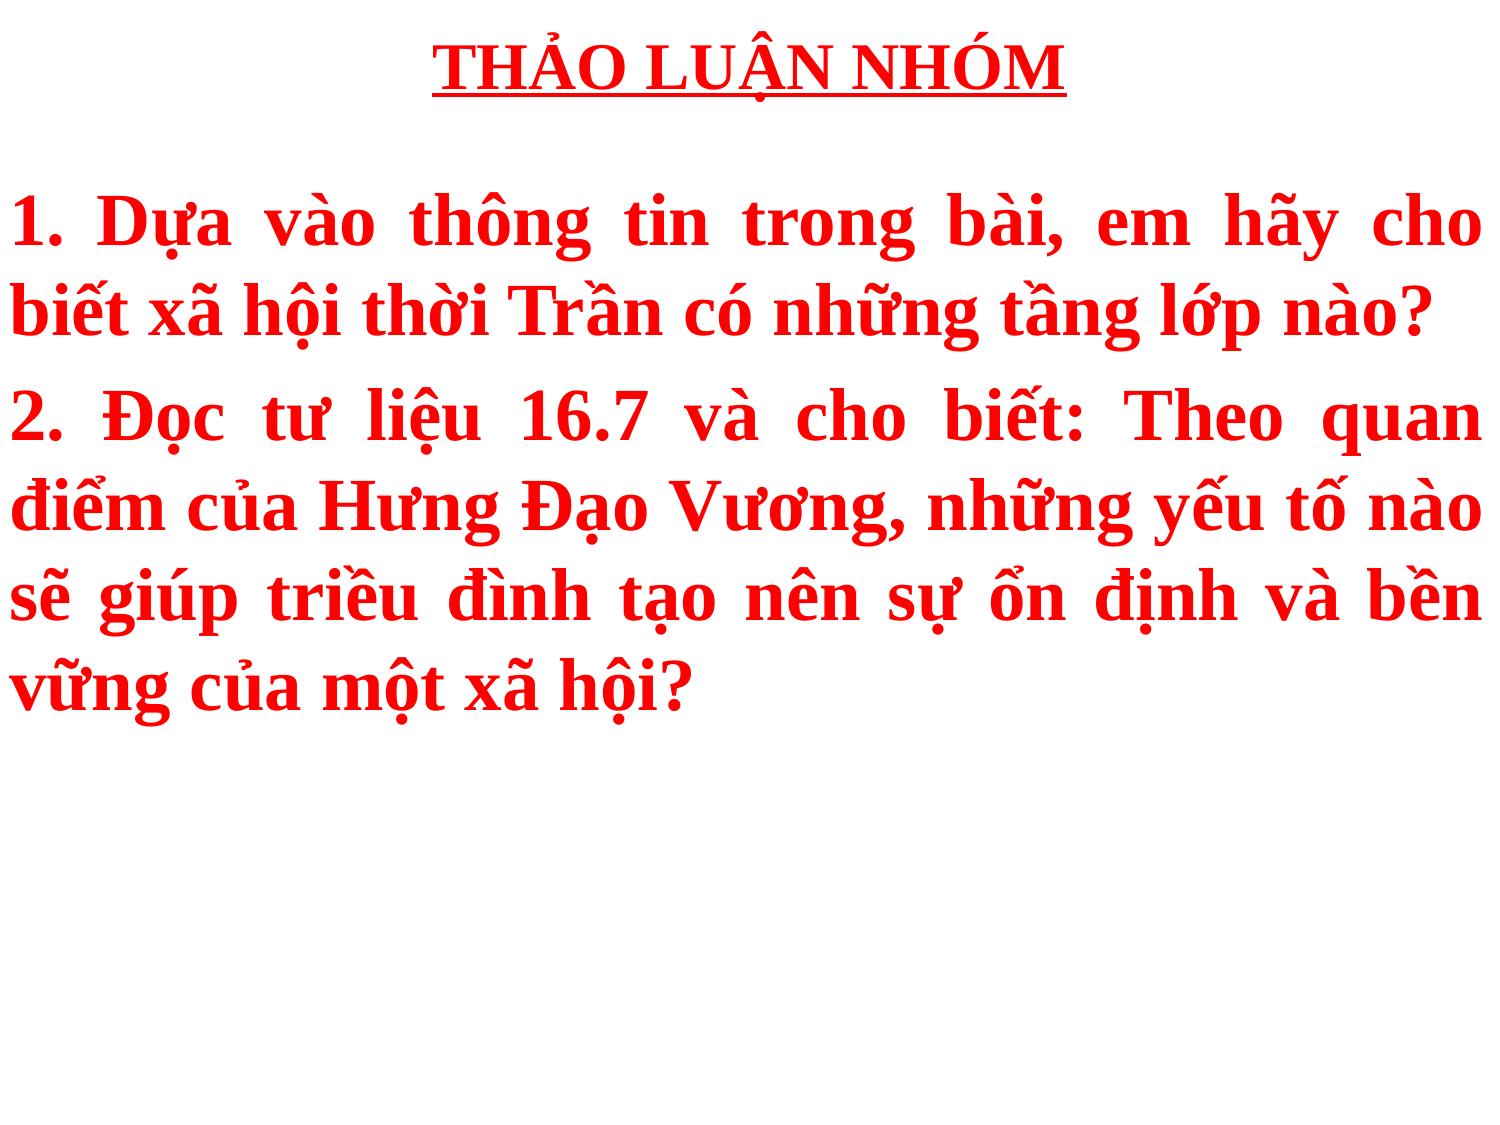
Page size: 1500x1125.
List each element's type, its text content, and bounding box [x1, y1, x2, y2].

list 1. Dựa vào thông tin trong bài, em hãy cho biết xã hội thời Trần có những tầng lớp nào? 2. Đọc tư liệu 16.7 và cho biết: Theo quan điểm của Hưng Đạo Vương, những yếu tố nào sẽ giúp triều đình tạo nên sự ổn định và bền vững của một xã hội? [0, 162, 1500, 988]
title THẢO LUẬN NHÓM [0, 12, 1499, 113]
